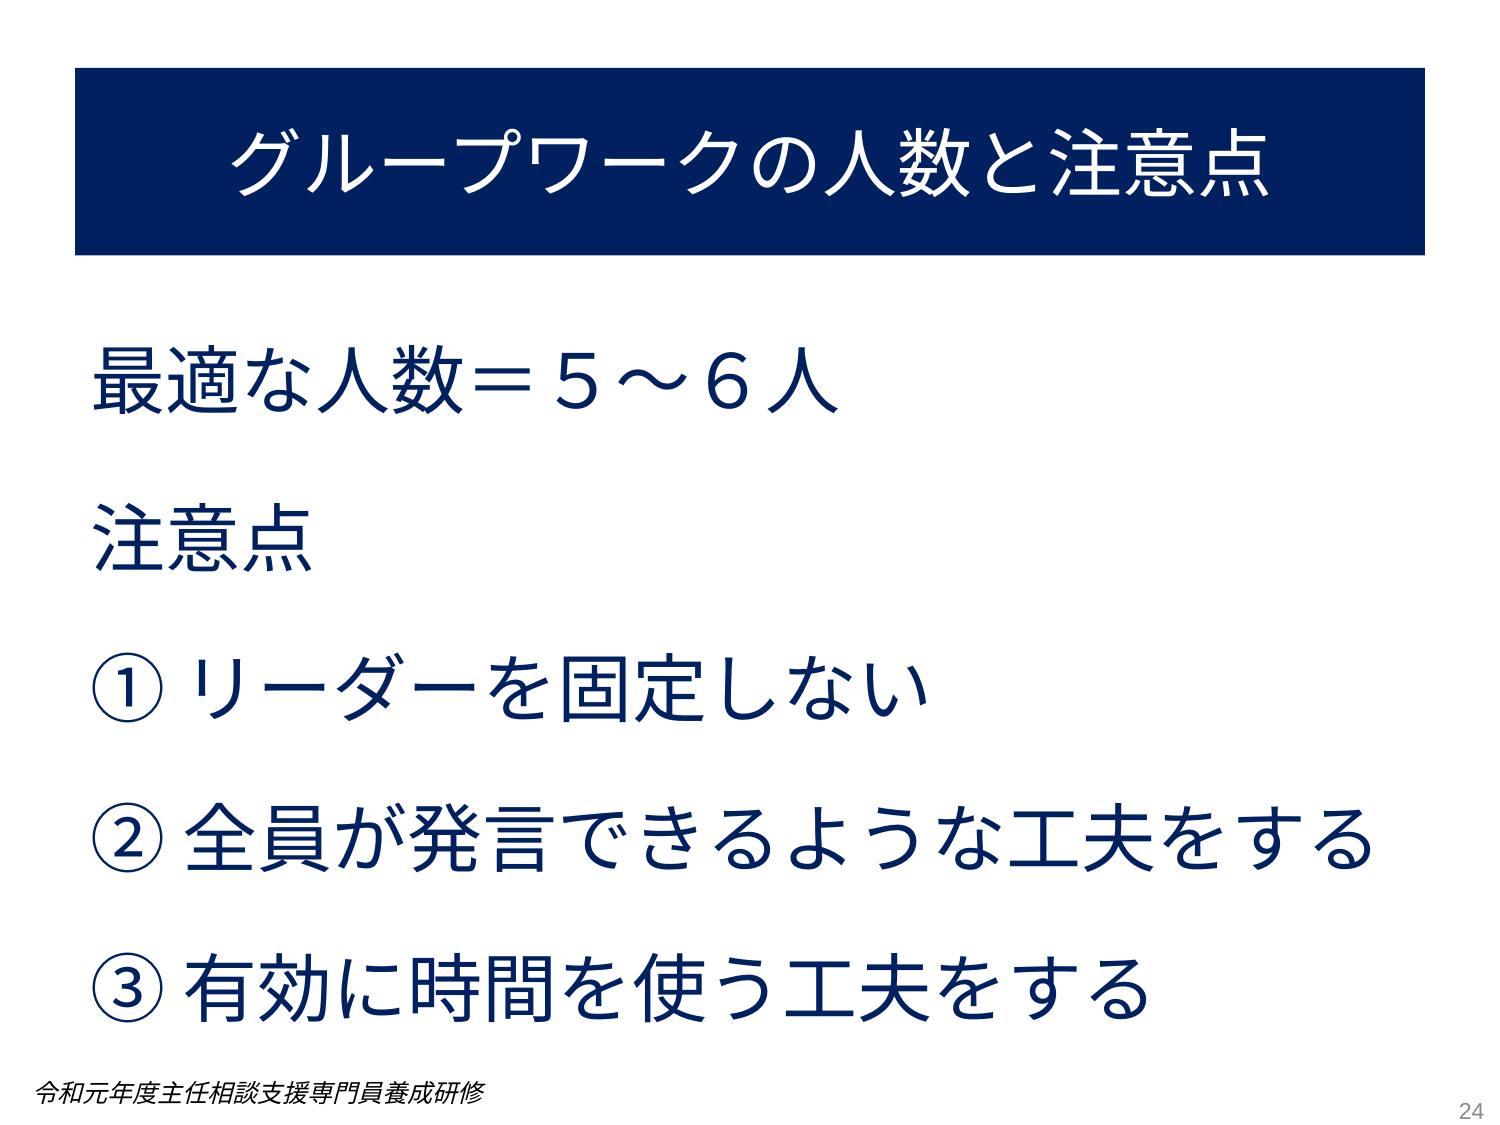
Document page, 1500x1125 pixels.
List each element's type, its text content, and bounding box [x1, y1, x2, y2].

slide_number 24 [1149, 1094, 1500, 1125]
list 最適な人数＝５～６人 注意点 ①リーダーを固定しない ②全員が発言できるような工夫をする ③有効に時間を使う工夫をする [75, 326, 1425, 1080]
text_box 令和元年度主任相談支援専門員養成研修 [17, 1070, 609, 1116]
title グループワークの人数と注意点 [75, 67, 1425, 256]
